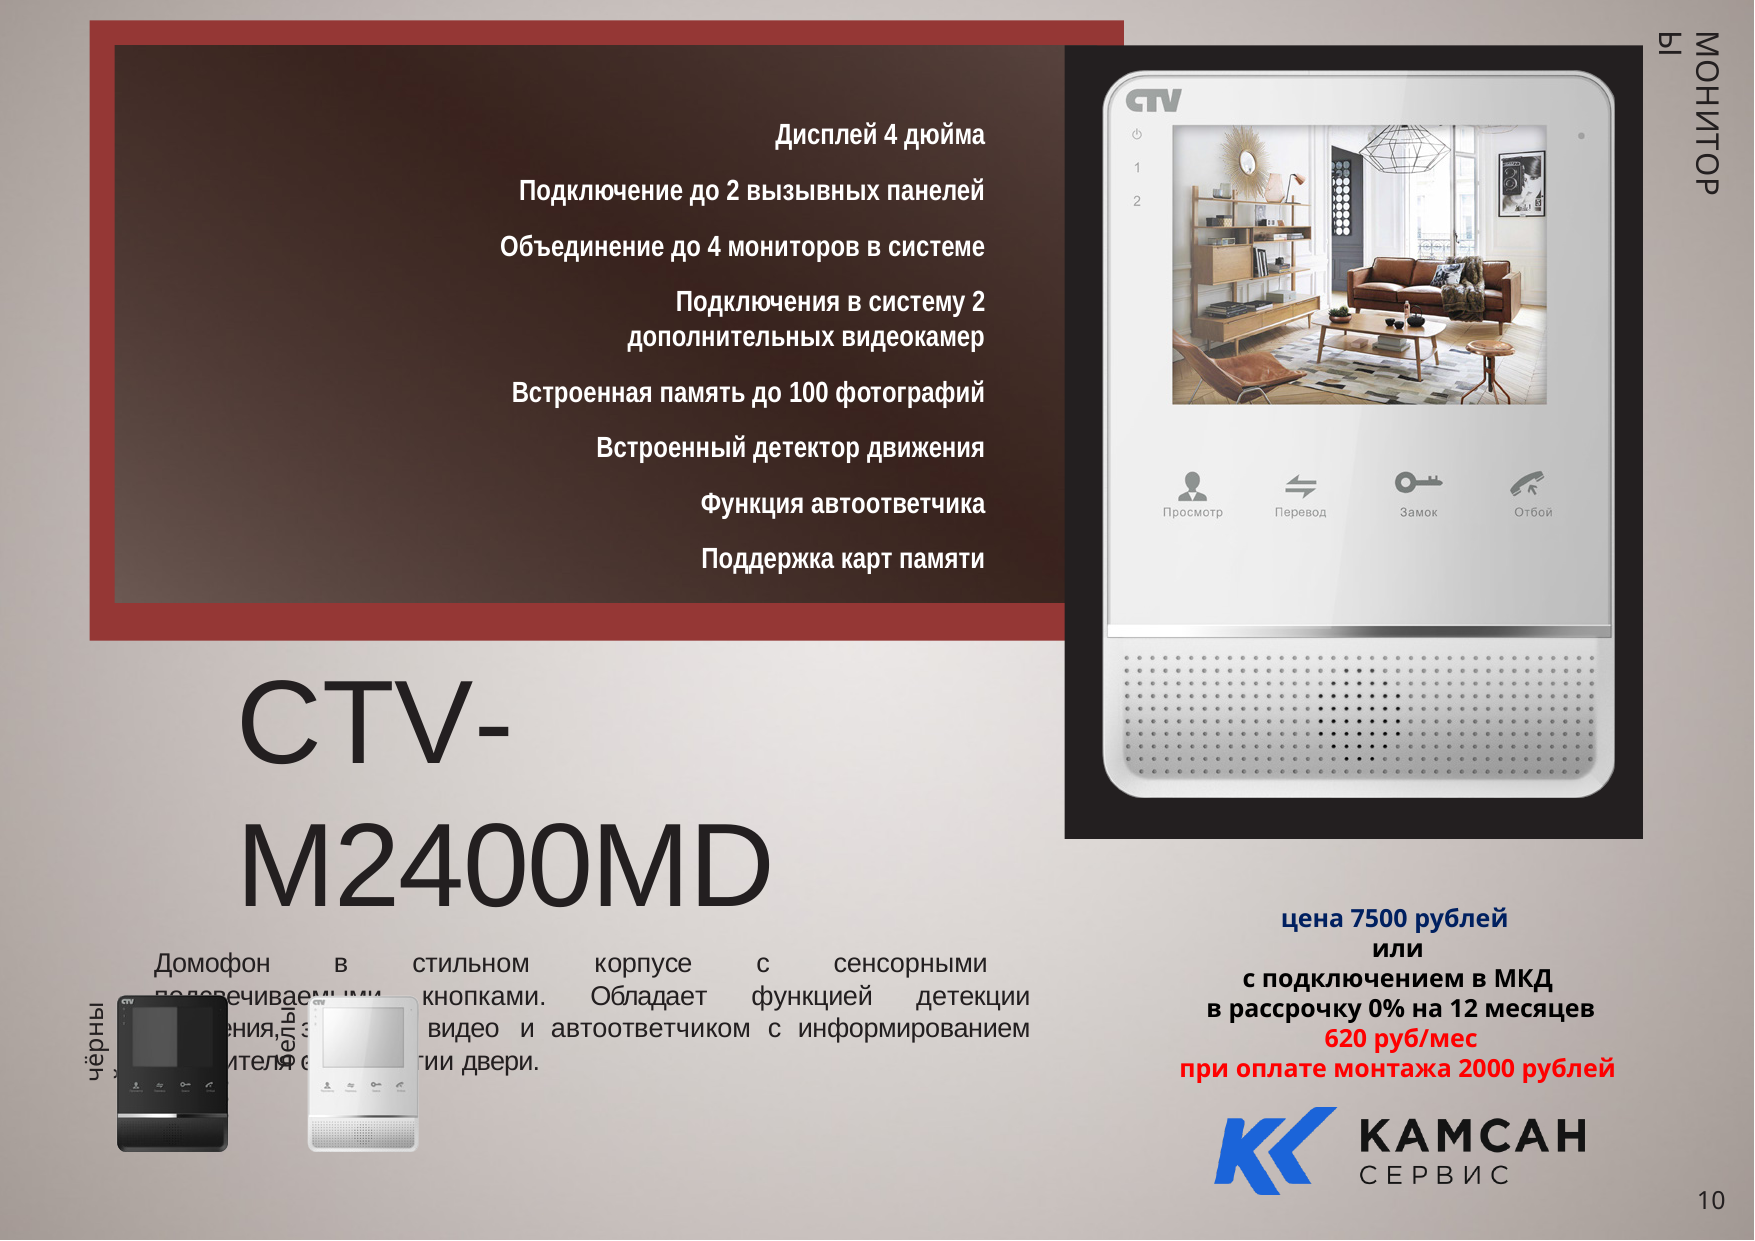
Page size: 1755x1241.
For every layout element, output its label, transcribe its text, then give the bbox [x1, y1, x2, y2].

text_box CTV-М2400МD Домофон в стильном корпусе с сенсорными подсвечиваемыми кнопками. Обладает функцией детекции движения, записью видео и автоответчиком с информированием посетителя об открытии двери. [152, 645, 1032, 1076]
text_box [1064, 45, 1643, 839]
text_box чёрный [78, 993, 108, 1085]
text_box [303, 995, 421, 1152]
text_box МОНИТОРЫ [1692, 27, 1728, 216]
text_box [114, 45, 1064, 604]
text_box Дисплей 4 дюйма Подключение до 2 вызывных панелей Объединение до 4 мониторов в системе Подключения в систему 2 дополнительных видеокамер Встроенная память до 100 фотографий Встроенный детектор движения Функция автоответчика Поддержка карт памяти [252, 95, 987, 575]
text_box [114, 995, 232, 1152]
picture [1214, 1107, 1585, 1196]
text_box белый [269, 993, 299, 1071]
text_box [0, 0, 1754, 1241]
text_box [89, 20, 1124, 641]
text_box 10 [1694, 1184, 1727, 1215]
text_box цена 7500 рублей или с подключением в МКД в рассрочку 0% на 12 месяцев 620 руб/мес при оплате монтажа 2000 рублей [1041, 895, 1755, 1090]
text_box [1102, 70, 1615, 798]
